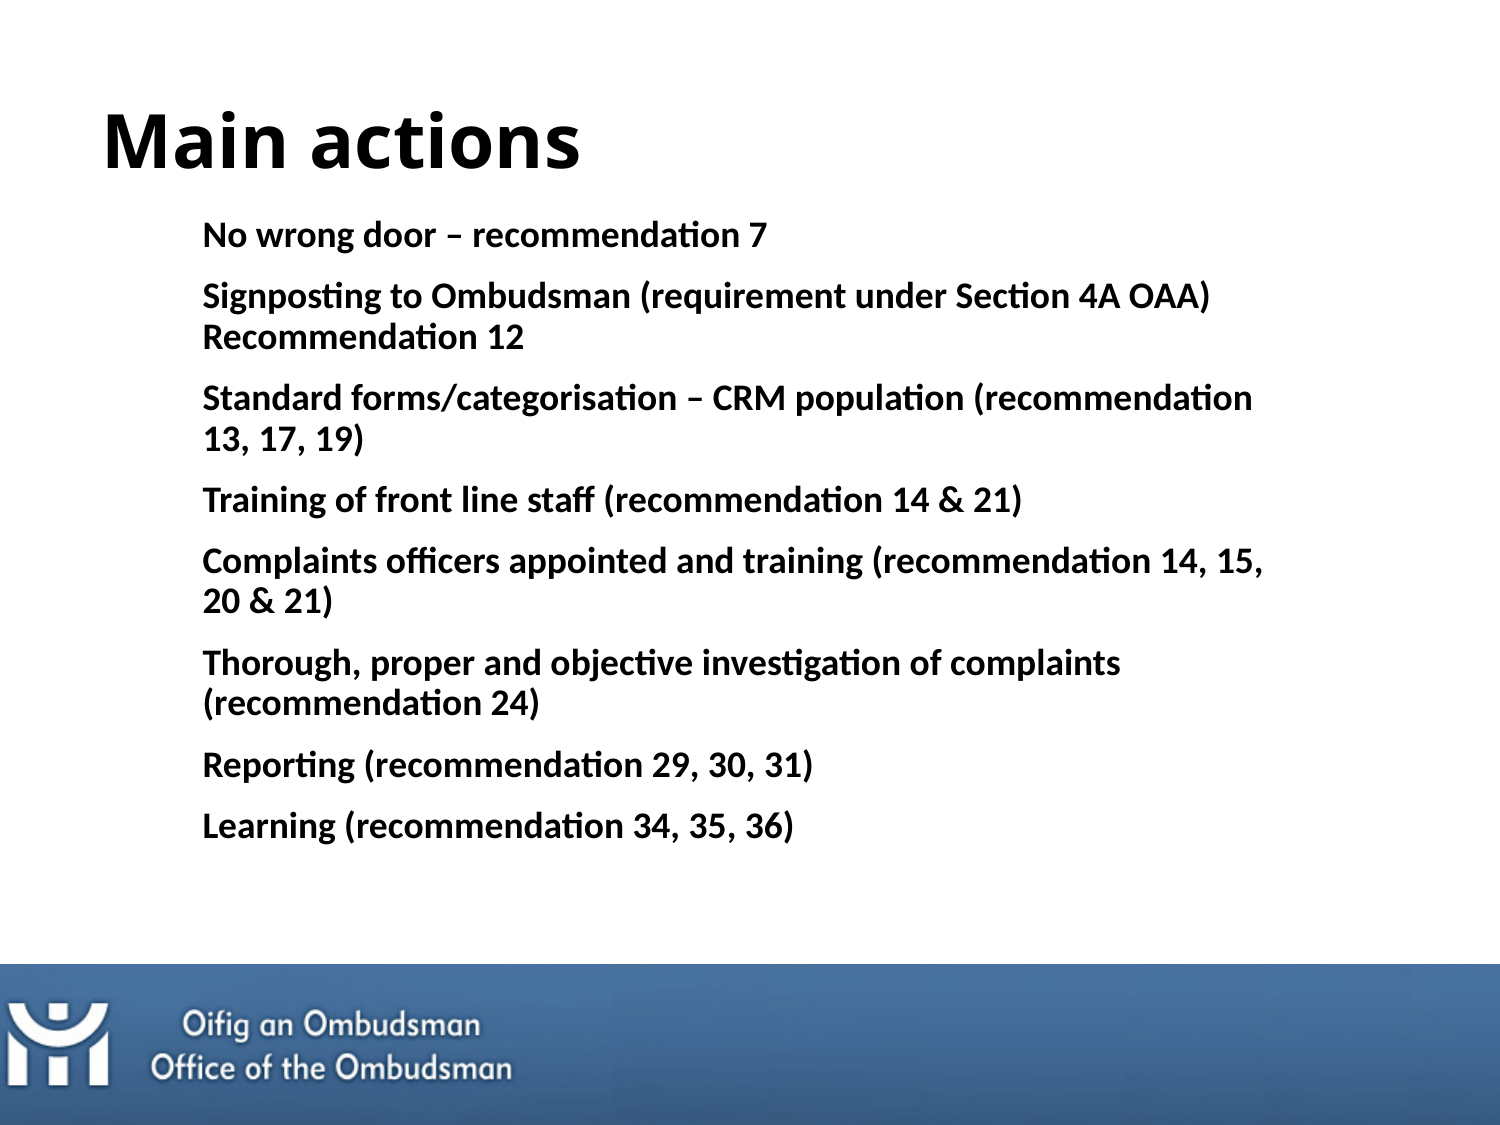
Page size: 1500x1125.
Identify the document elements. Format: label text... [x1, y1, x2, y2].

subtitle No wrong door – recommendation 7 Signposting to Ombudsman (requirement under Section 4A OAA) Recommendation 12 Standard forms/categorisation – CRM population (recommendation 13, 17, 19) Training of front line staff (recommendation 14 & 21) Complaints officers appointed and training (recommendation 14, 15, 20 & 21) Thorough, proper and objective investigation of complaints (recommendation 24) Reporting (recommendation 29, 30, 31) Learning (recommendation 34, 35, 36) [187, 207, 1313, 863]
picture [0, 964, 1500, 1125]
title Main actions [86, 48, 1362, 193]
